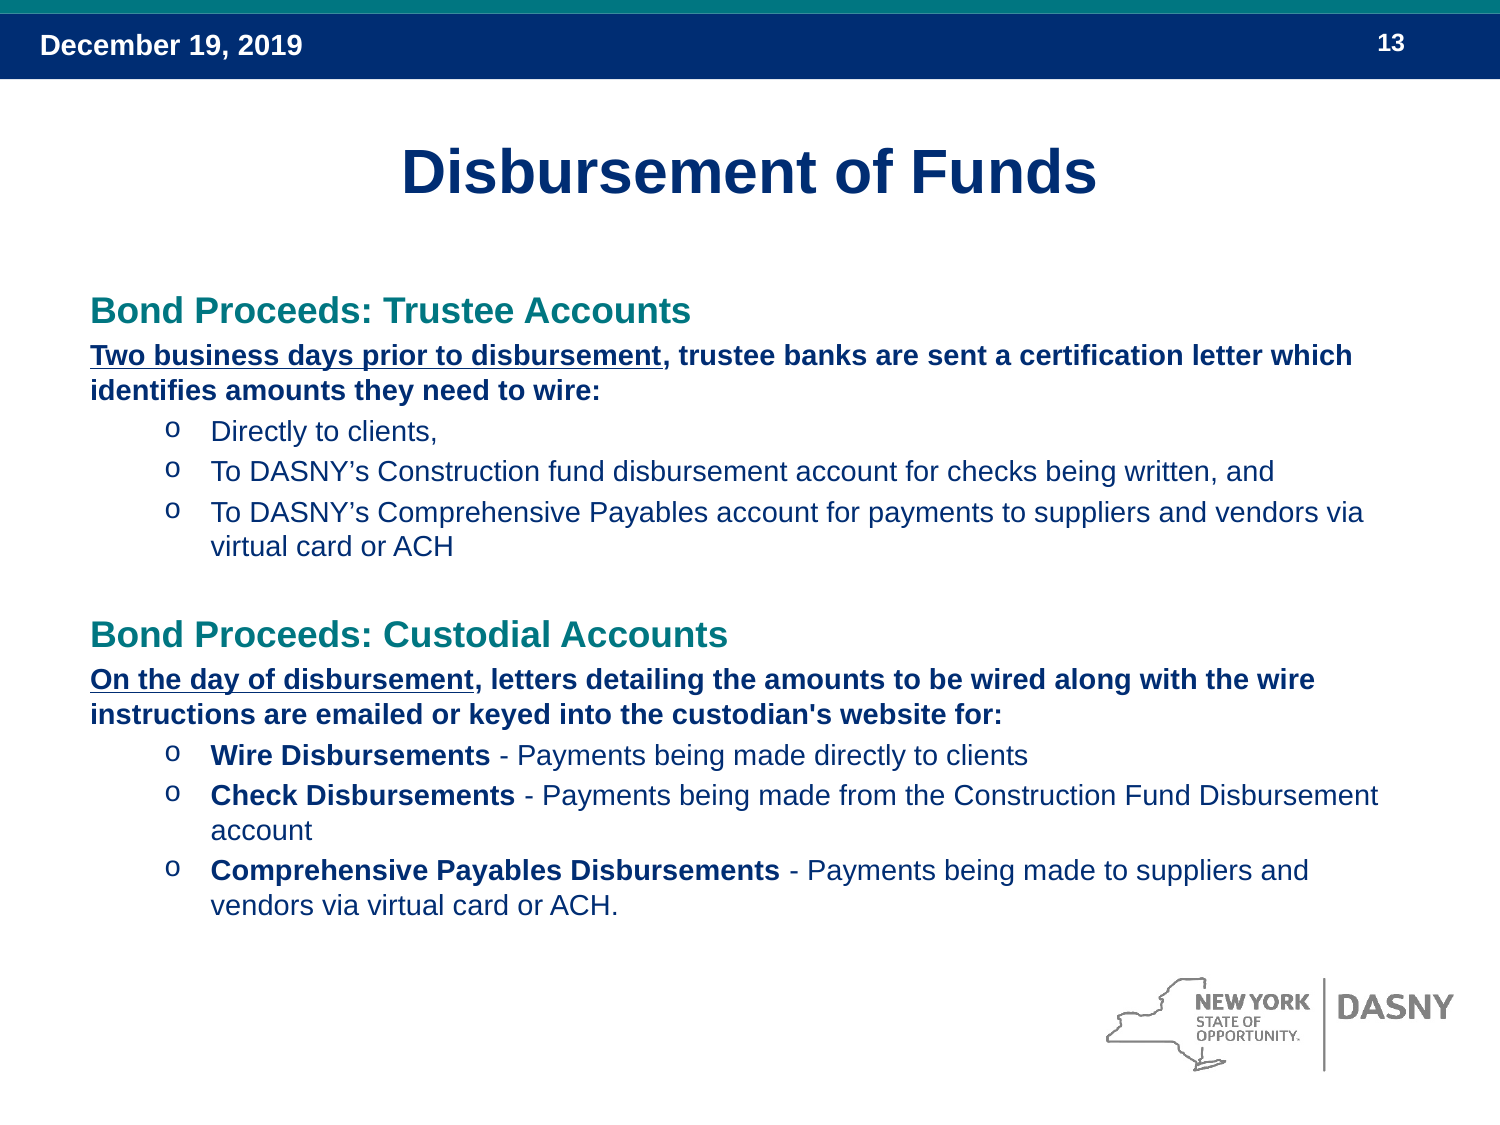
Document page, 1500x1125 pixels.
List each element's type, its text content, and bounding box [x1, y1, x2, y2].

title Disbursement of Funds [75, 75, 1425, 263]
list Bond Proceeds: Trustee Accounts Two business days prior to disbursement, trustee banks are sent a certification letter which identifies amounts they need to wire: Directly to clients, To DASNY’s Construction fund disbursement account for checks being written, and To DASNY’s Comprehensive Payables account for payments to suppliers and vendors via virtual card or ACH Bond Proceeds: Custodial Accounts On the day of disbursement, letters detailing the amounts to be wired along with the wire instructions are emailed or keyed into the custodian's website for: Wire Disbursements - Payments being made directly to clients Check Disbursements - Payments being made from the Construction Fund Disbursement account Comprehensive Payables Disbursements - Payments being made to suppliers and vendors via virtual card or ACH. [75, 279, 1425, 930]
picture [1106, 968, 1454, 1080]
